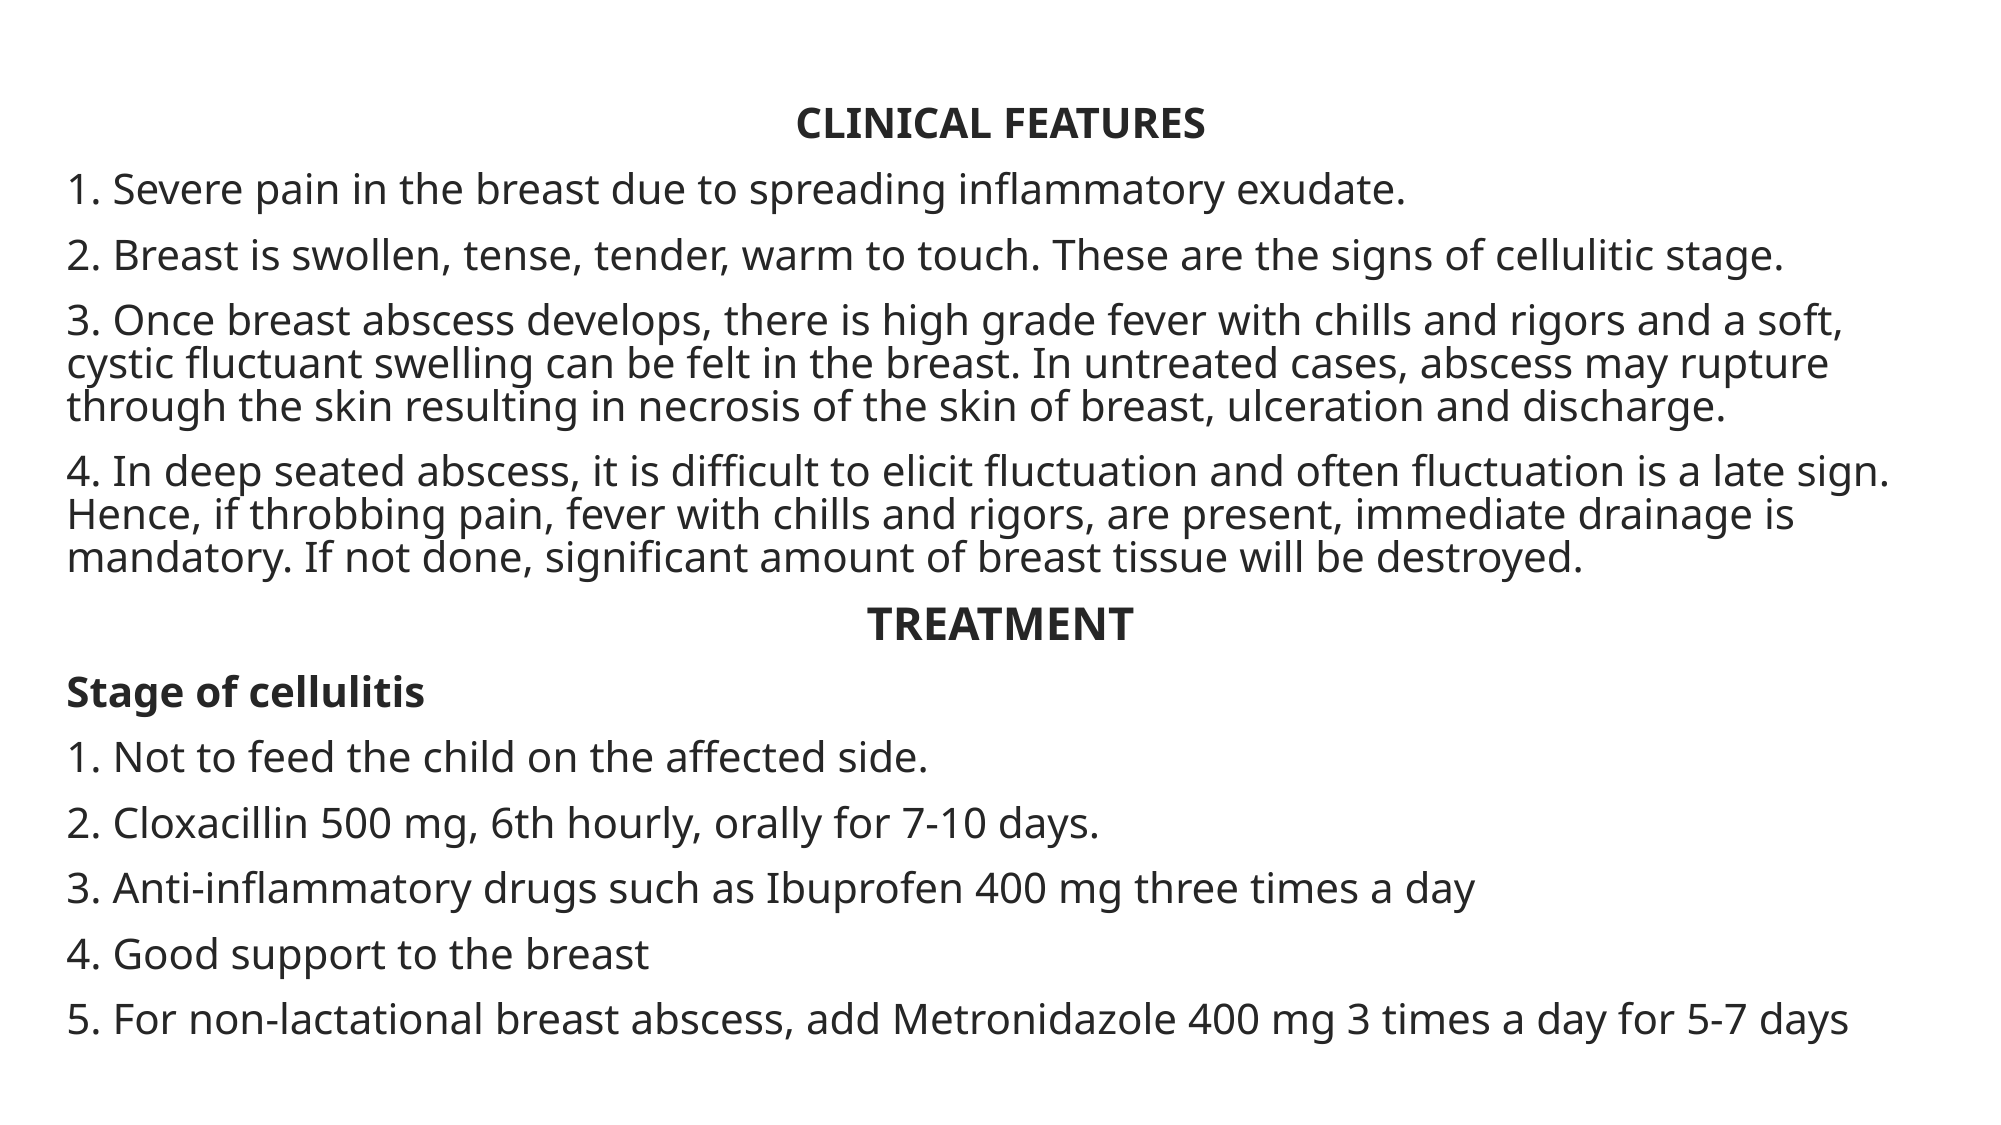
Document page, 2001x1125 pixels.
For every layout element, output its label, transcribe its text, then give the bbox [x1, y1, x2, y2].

list CLINICAL FEATURES 1. Severe pain in the breast due to spreading inflamma­tory exudate. 2. Breast is swollen, tense, tender, warm to touch. These are the signs of cellulitic stage. 3. Once breast abscess develops, there is high grade fever with chills and rigors and a soft, cystic fluctuant swelling can be felt in the breast. In untreated cases, abscess may rupture through the skin resulting in ne­crosis of the skin of breast, ulceration and dis­charge. 4. In deep seated abscess, it is difficult to elicit fluctua­tion and often fluctuation is a late sign. Hence, if throb­bing pain, fever with chills and rigors, are present, immediate drainage is mandatory. If not done, signifi­cant amount of breast tissue will be destroyed. TREATMENT Stage of cellulitis 1. Not to feed the child on the affected side. 2. Cloxacillin 500 mg, 6th hourly, orally for 7-10 days. 3. Anti-inflammatory drugs such as Ibuprofen 400 mg three times a day 4. Good support to the breast 5. For non-lactational breast abscess, add Metronida­zole 400 mg 3 times a day for 5-7 days [37, 97, 1950, 1060]
